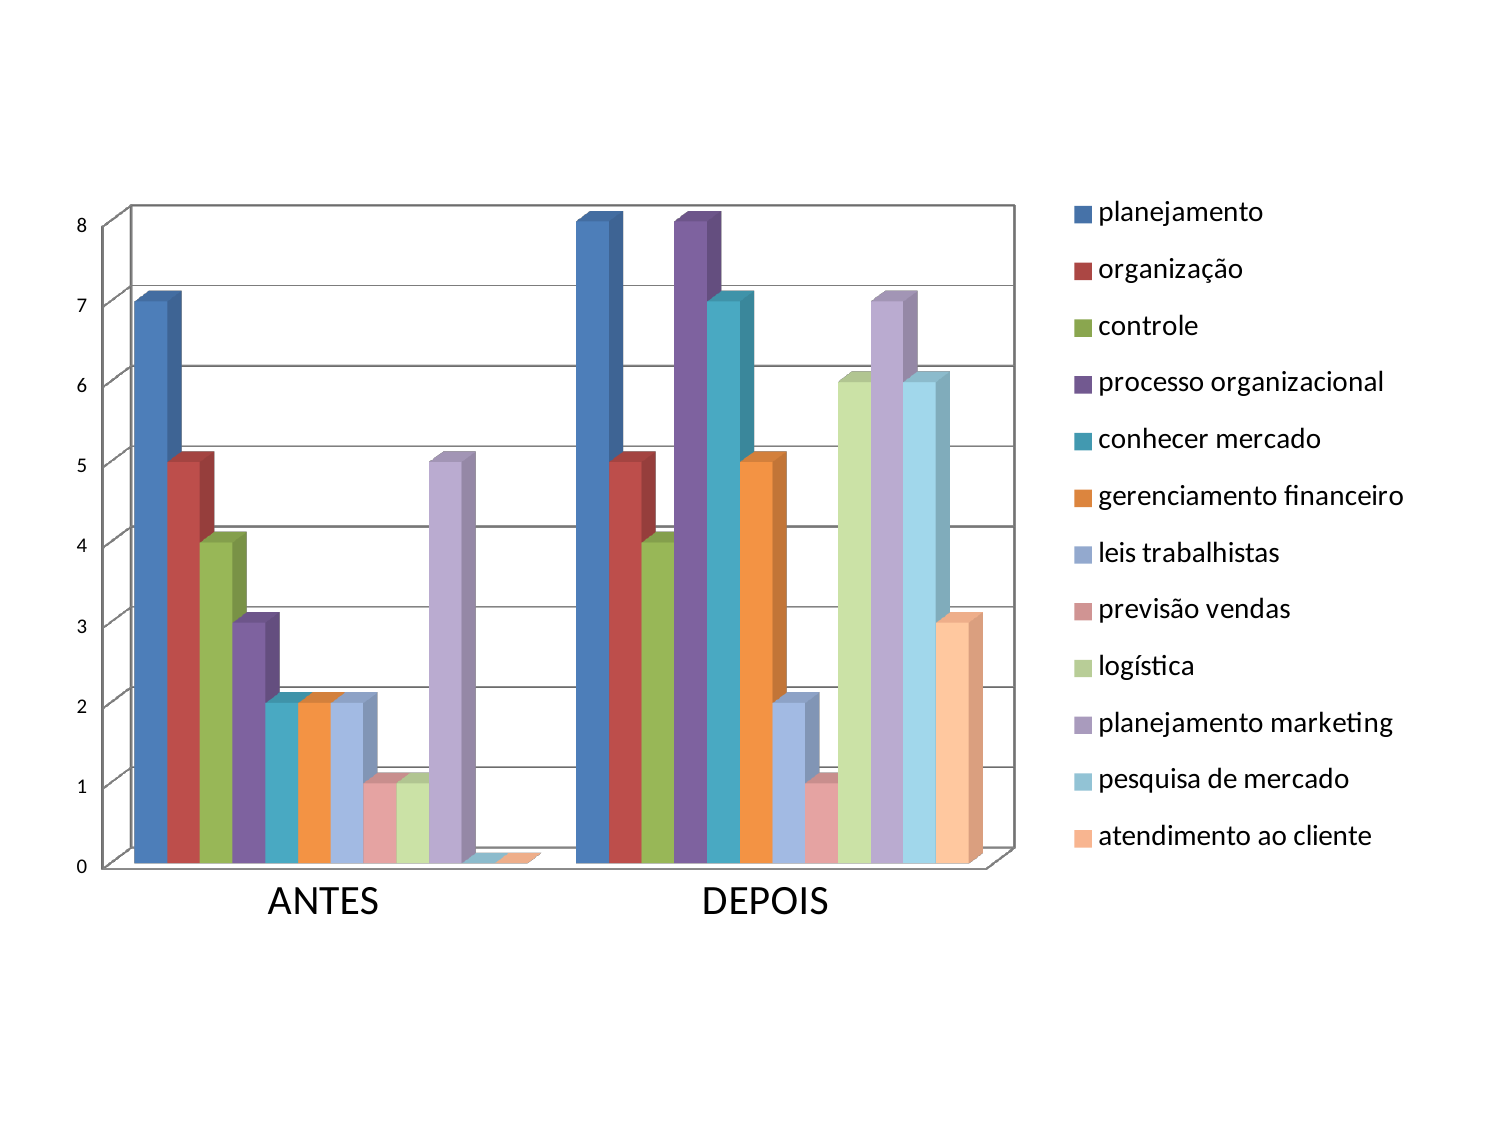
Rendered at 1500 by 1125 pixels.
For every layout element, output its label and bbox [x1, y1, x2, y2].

chart [0, 172, 1459, 953]
